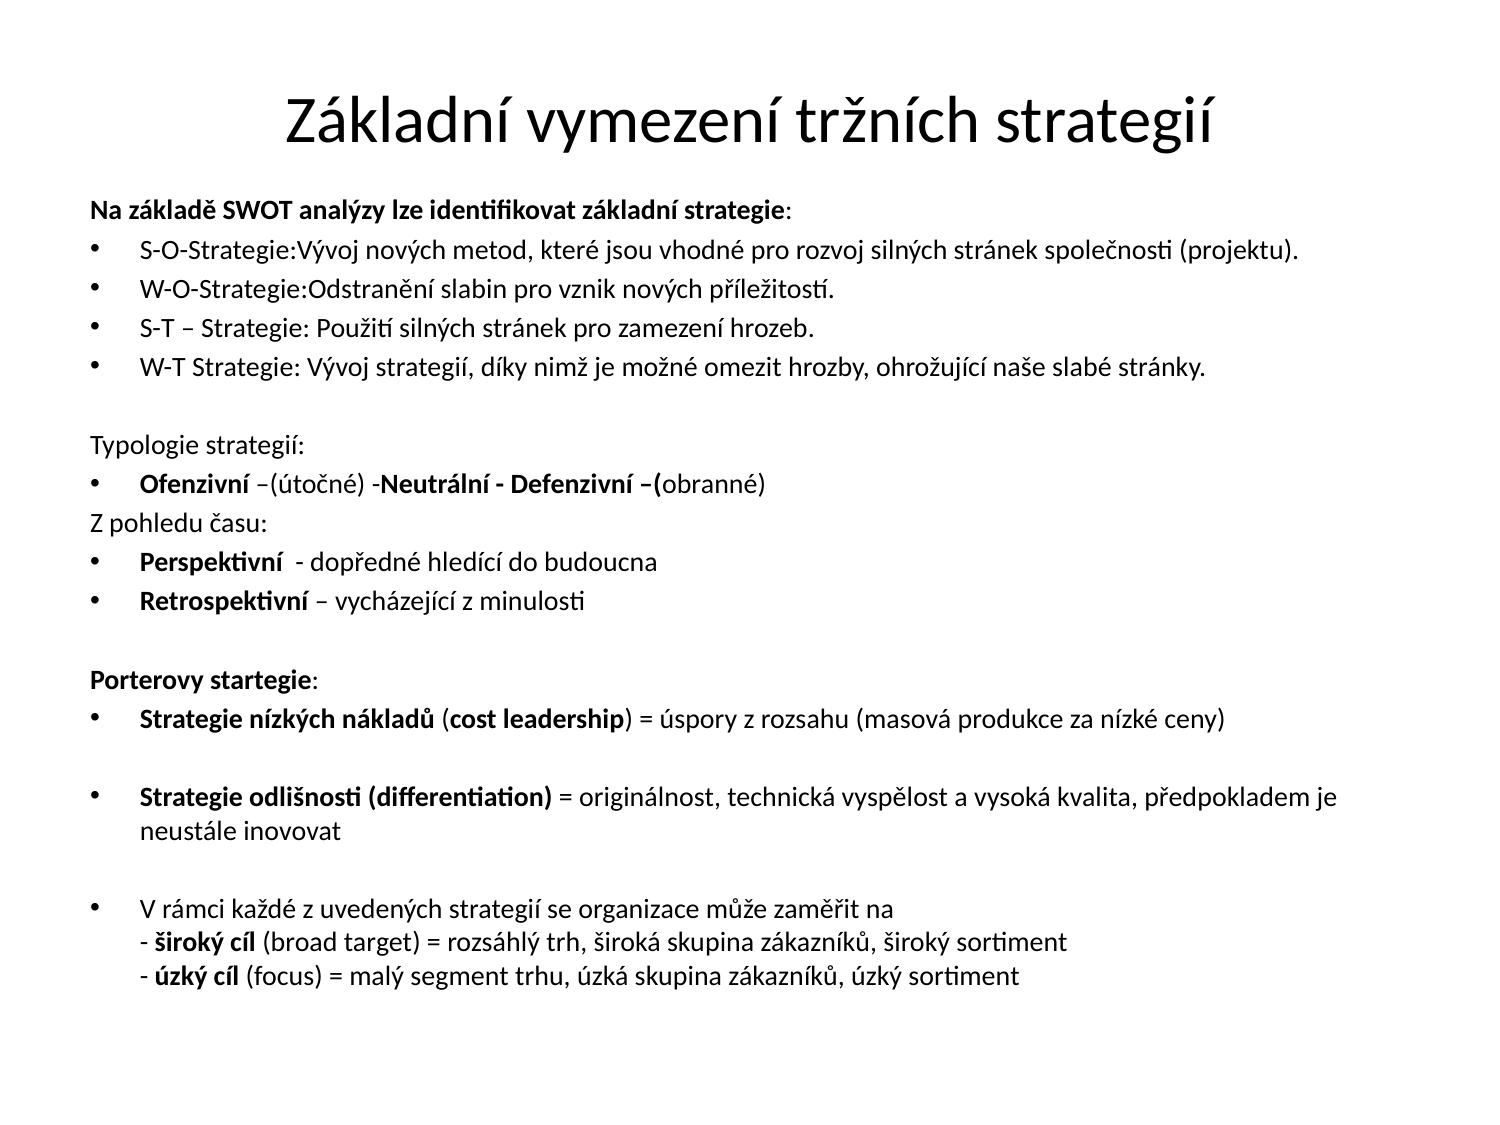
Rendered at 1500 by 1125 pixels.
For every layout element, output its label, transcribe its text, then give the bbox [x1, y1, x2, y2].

title Základní vymezení tržních strategií [75, 45, 1425, 184]
list Na základě SWOT analýzy lze identifikovat základní strategie: S-O-Strategie:Vývoj nových metod, které jsou vhodné pro rozvoj silných stránek společnosti (projektu). W-O-Strategie:Odstranění slabin pro vznik nových příležitostí. S-T – Strategie: Použití silných stránek pro zamezení hrozeb. W-T Strategie: Vývoj strategií, díky nimž je možné omezit hrozby, ohrožující naše slabé stránky. Typologie strategií: Ofenzivní –(útočné) -Neutrální - Defenzivní –(obranné) Z pohledu času: Perspektivní - dopředné hledící do budoucna Retrospektivní – vycházející z minulosti Porterovy startegie: Strategie nízkých nákladů (cost leadership) = úspory z rozsahu (masová produkce za nízké ceny) Strategie odlišnosti (differentiation) = originálnost, technická vyspělost a vysoká kvalita, předpokladem je neustále inovovat V rámci každé z uvedených strategií se organizace může zaměřit na - široký cíl (broad target) = rozsáhlý trh, široká skupina zákazníků, široký sortiment - úzký cíl (focus) = malý segment trhu, úzká skupina zákazníků, úzký sortiment [75, 184, 1425, 1005]
